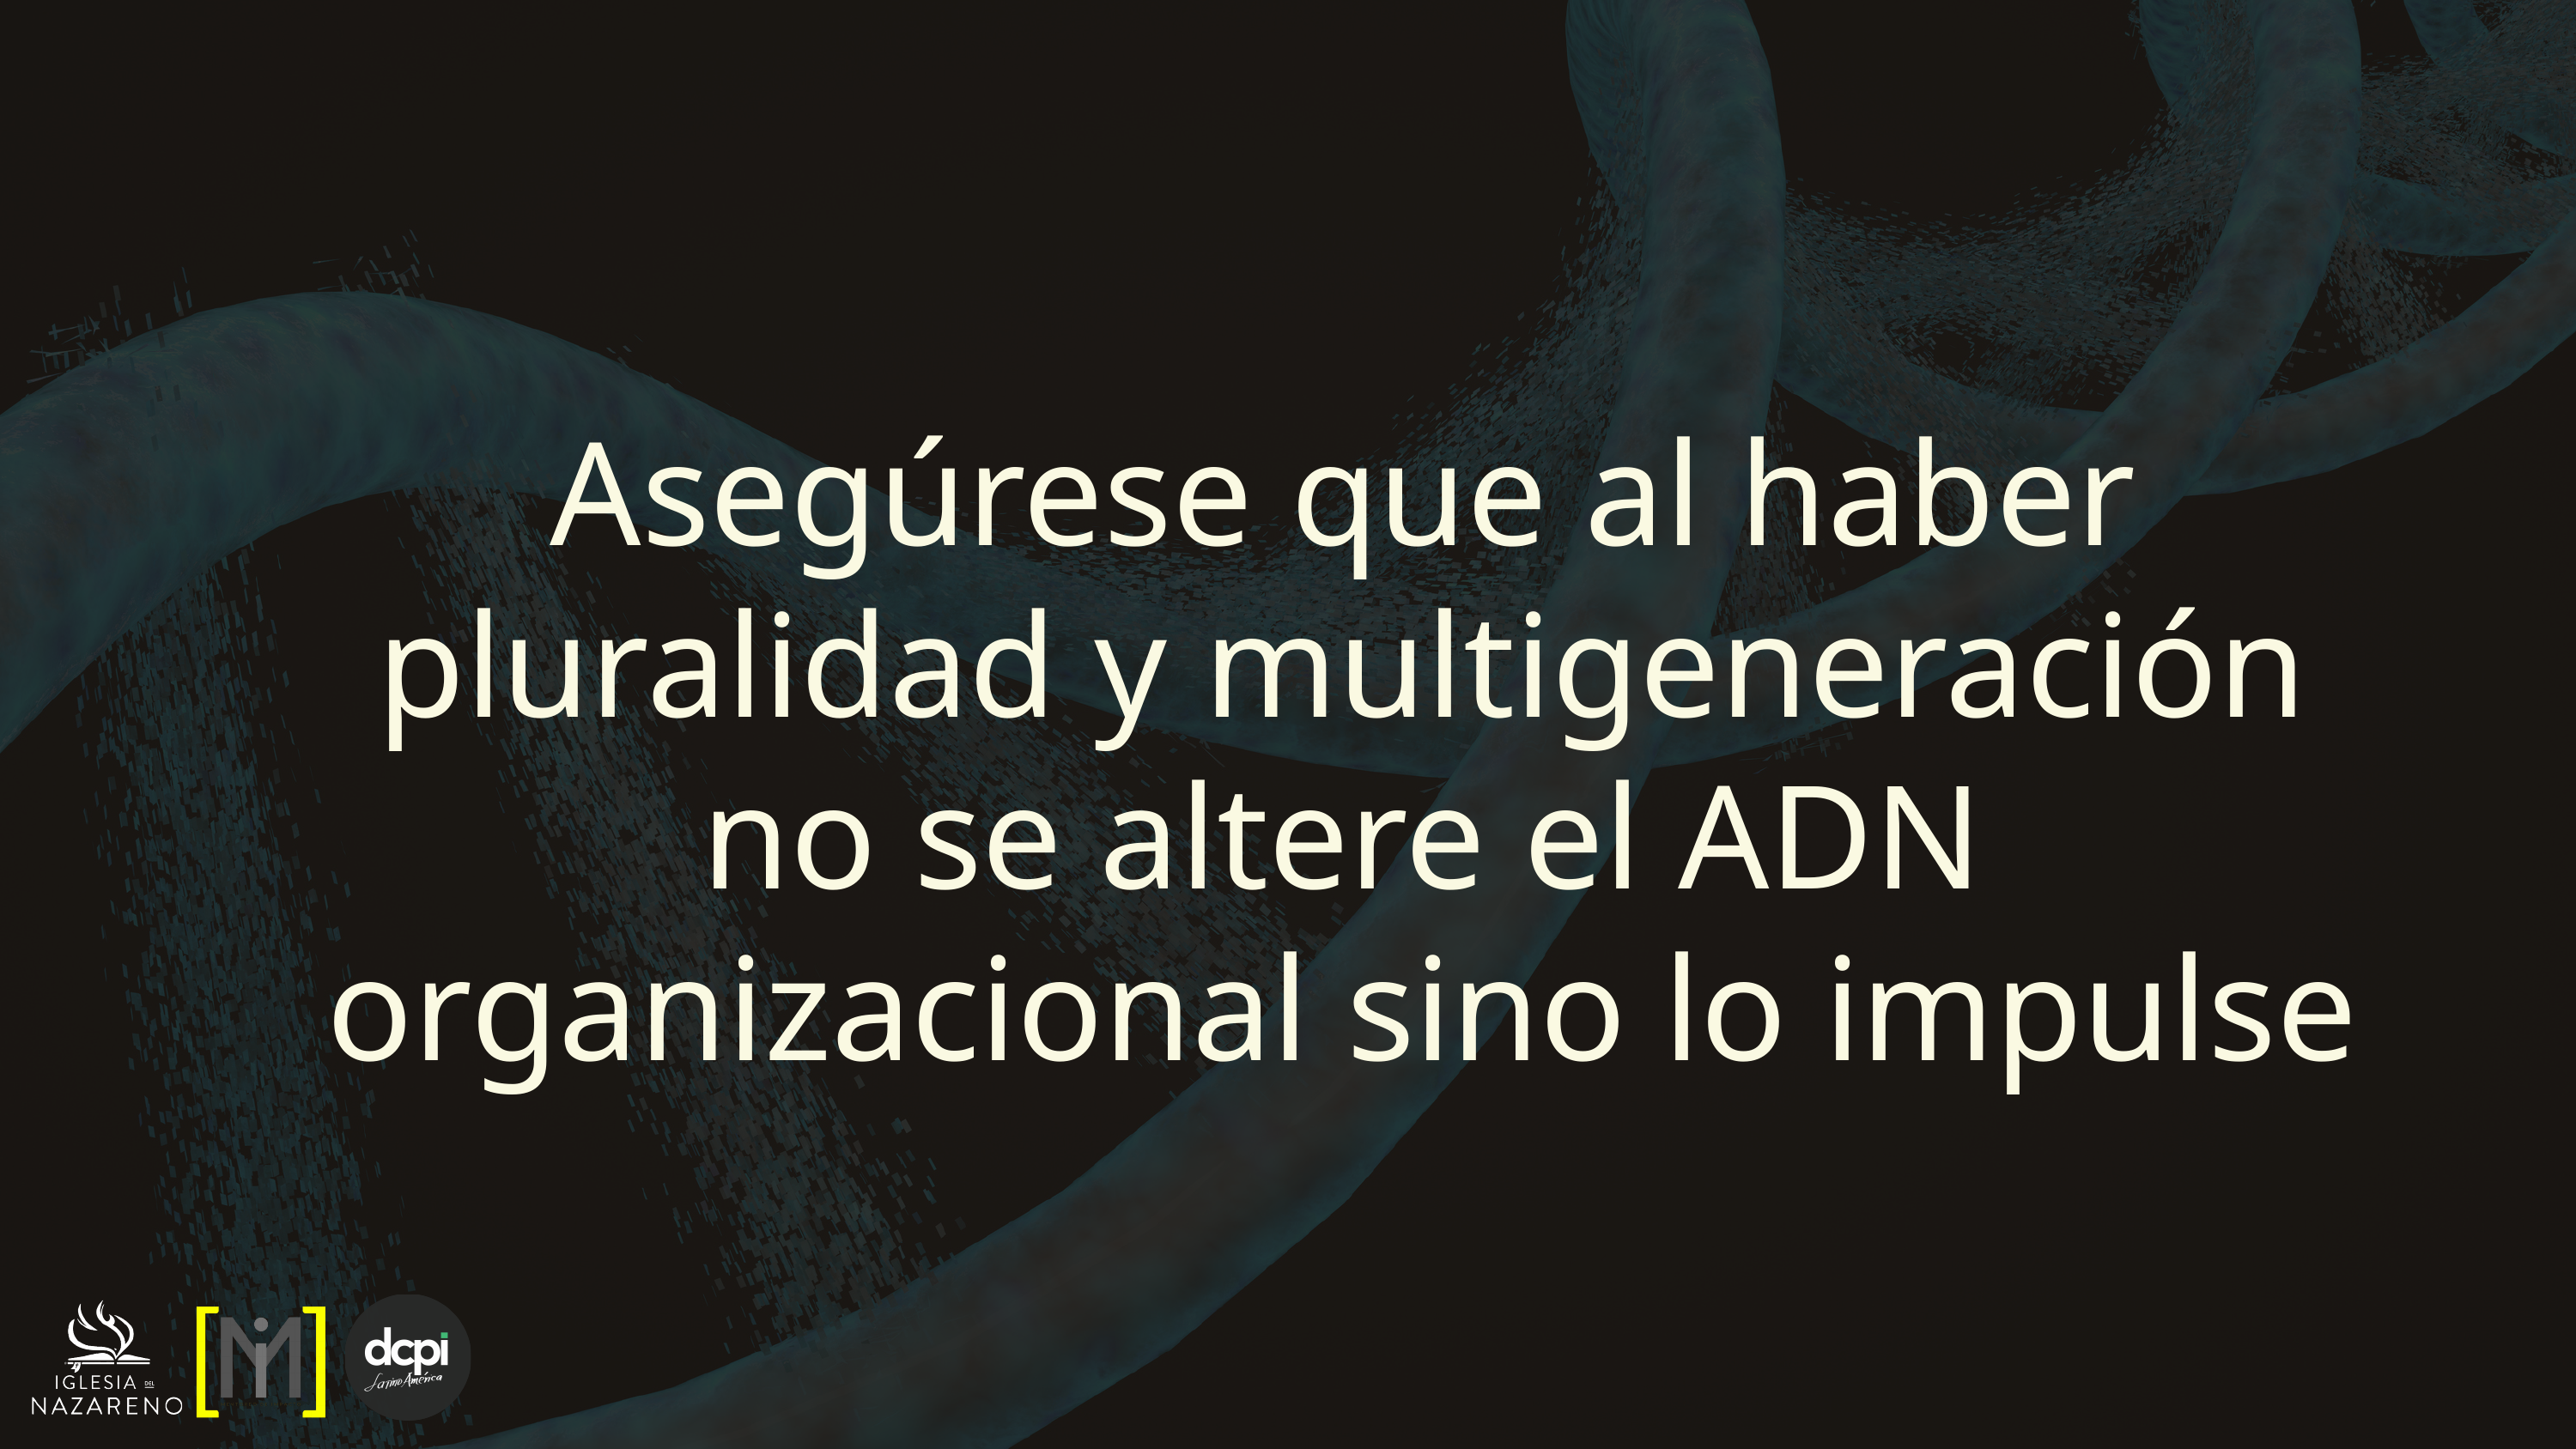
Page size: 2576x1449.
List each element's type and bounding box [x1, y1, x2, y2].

text_box [0, 0, 2576, 1449]
picture [0, 1131, 409, 1449]
